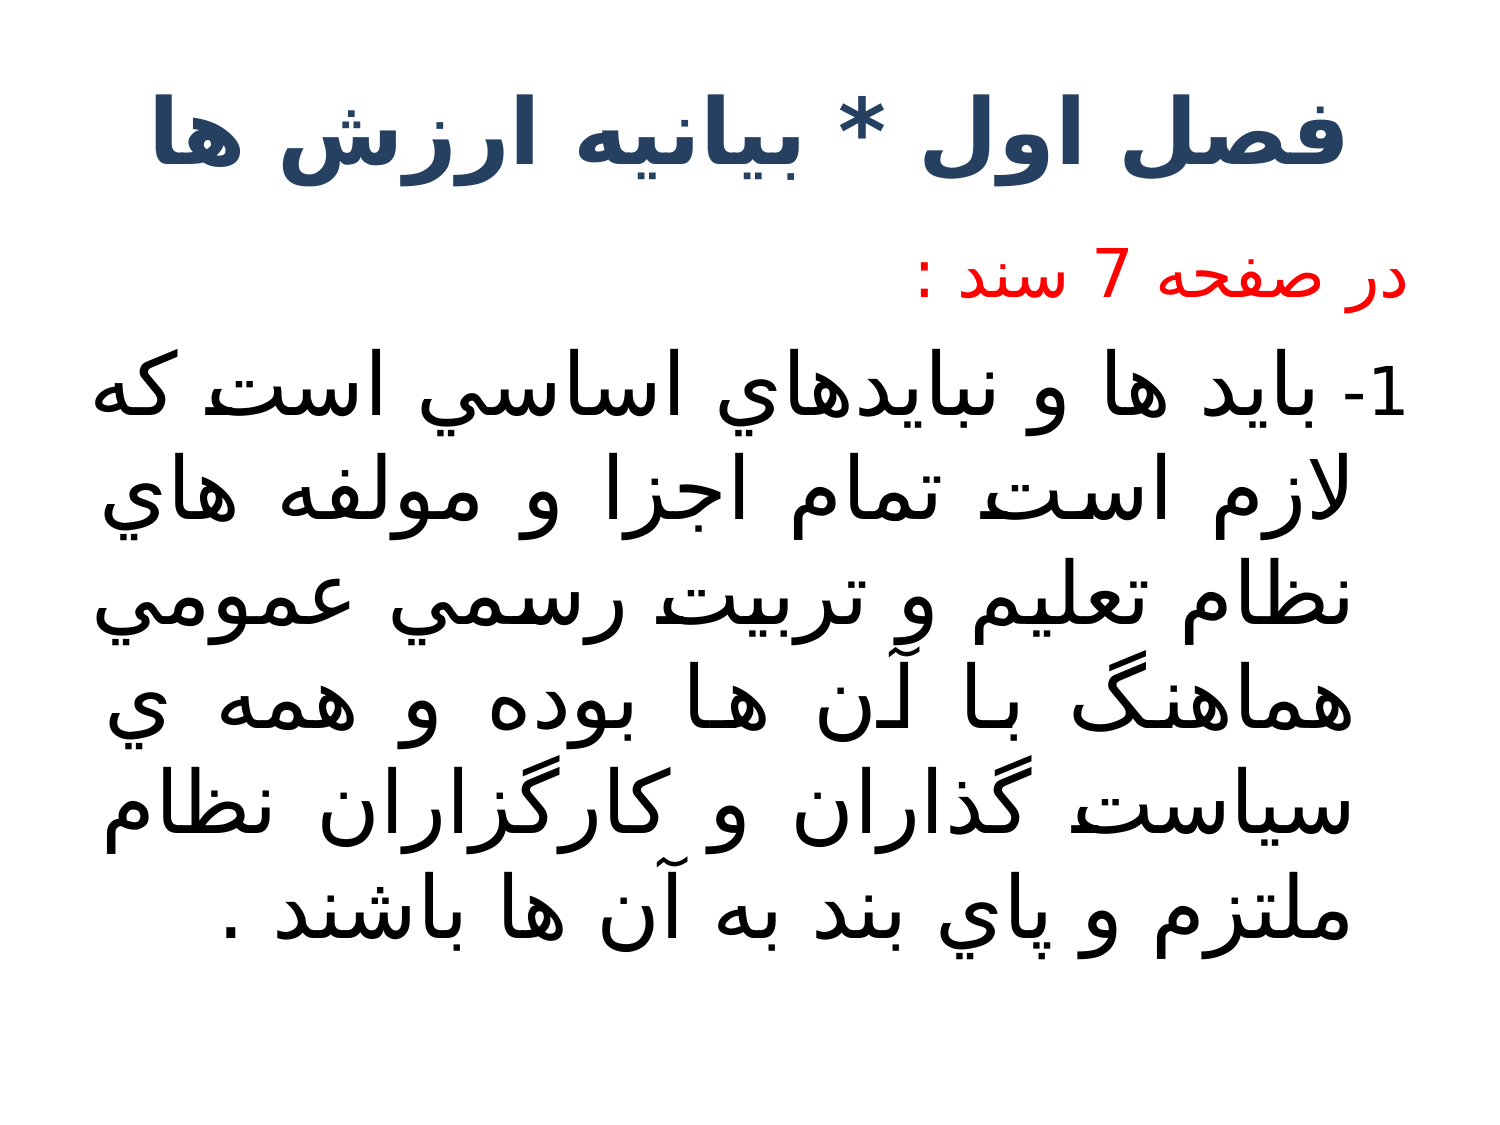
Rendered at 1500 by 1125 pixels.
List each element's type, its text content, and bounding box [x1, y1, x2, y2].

list در صفحه 7 سند : 1- بايد ها و نبايدهاي اساسي است كه لازم است تمام اجزا و مولفه هاي نظام تعليم و تربيت رسمي عمومي هماهنگ با آن ها بوده و همه ي سياست گذاران و كارگزاران نظام ملتزم و پاي بند به آن ها باشند . [75, 222, 1425, 1043]
title فصل اول * بيانيه ارزش ها [75, 45, 1425, 211]
